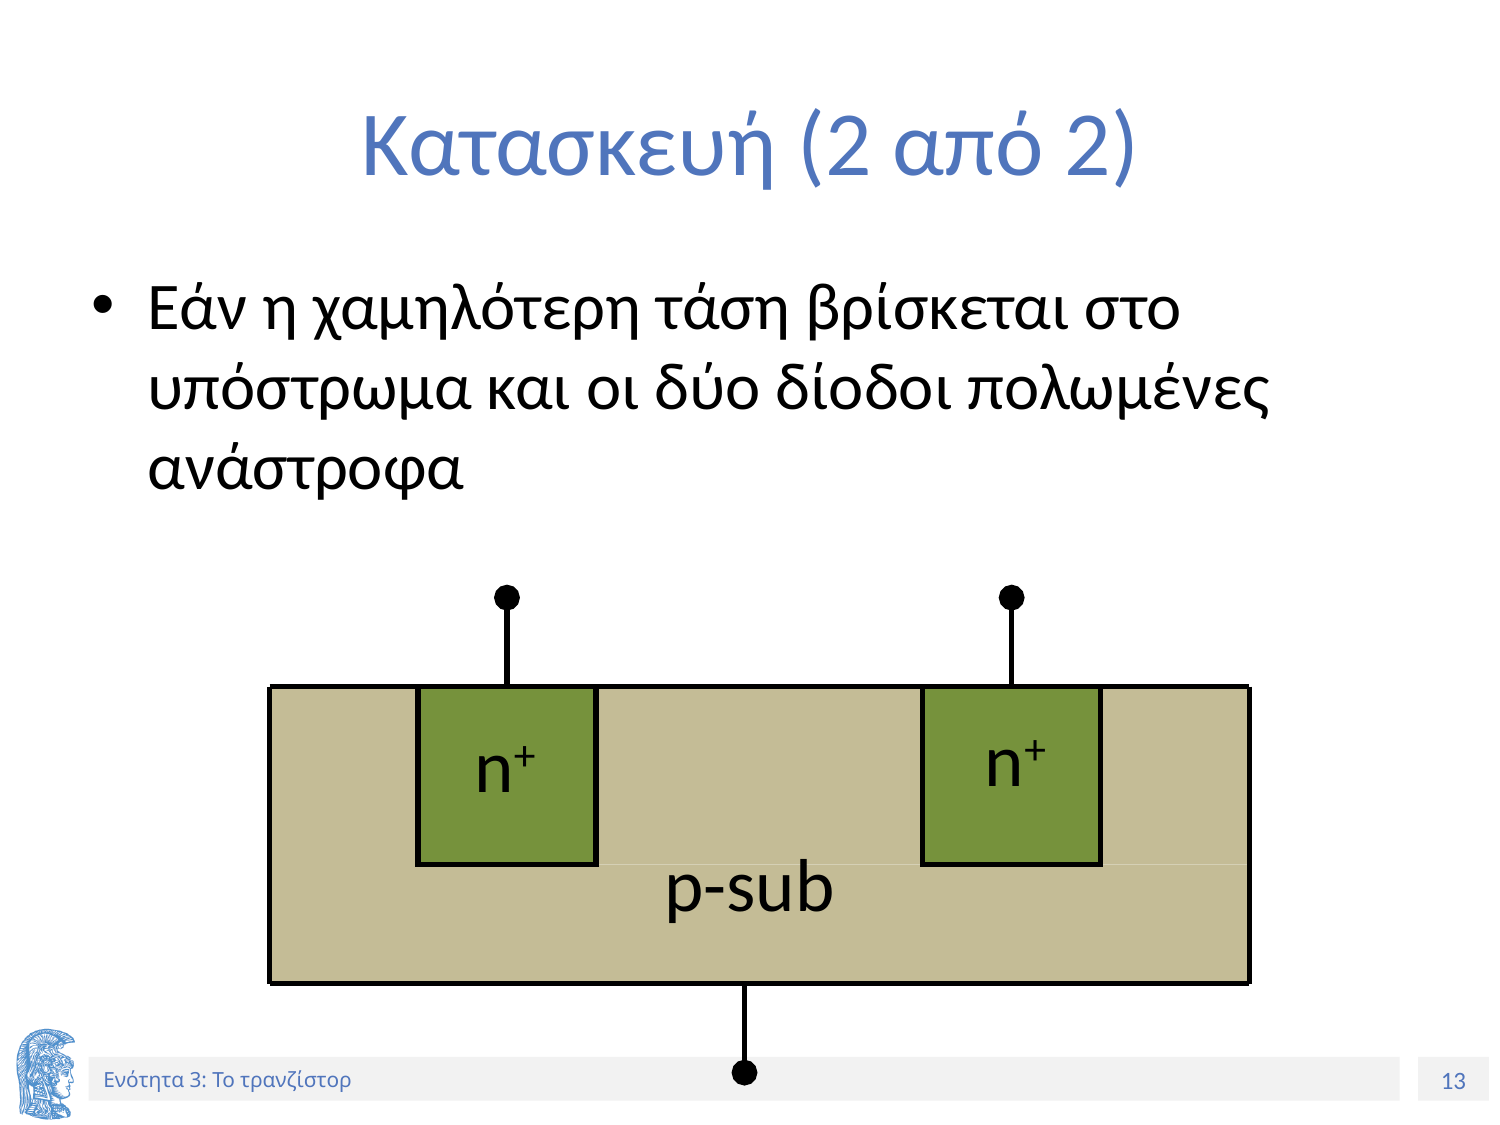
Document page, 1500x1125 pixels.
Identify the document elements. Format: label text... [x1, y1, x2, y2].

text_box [269, 597, 1250, 1073]
picture [9, 1025, 81, 1120]
title Κατασκευή (2 από 2) [75, 45, 1425, 233]
list Εάν η χαμηλότερη τάση βρίσκεται στο υπόστρωμα και οι δύο δίοδοι πολωμένες ανάστροφα [76, 255, 1427, 998]
